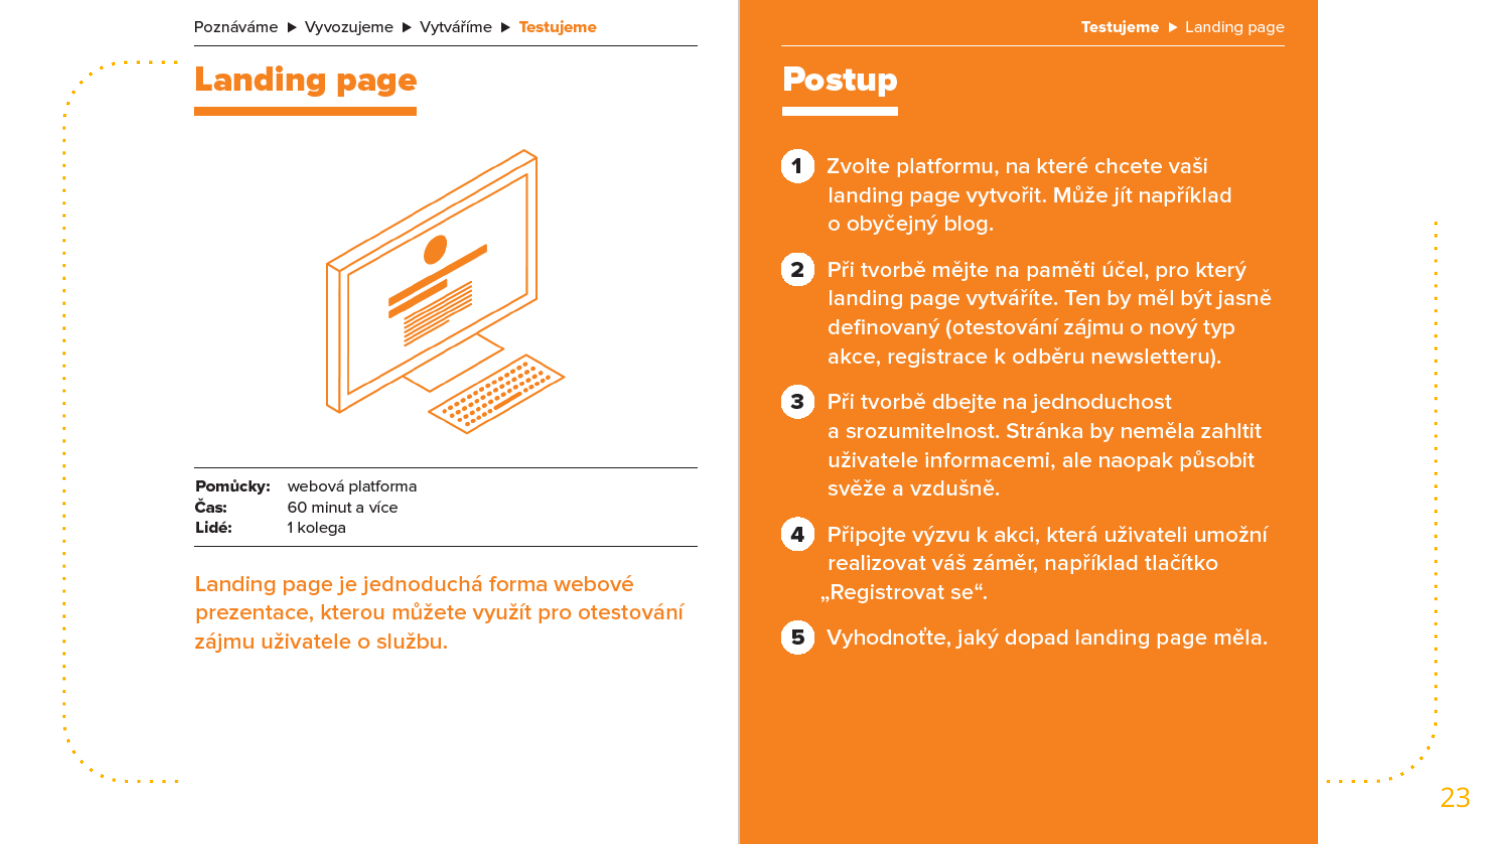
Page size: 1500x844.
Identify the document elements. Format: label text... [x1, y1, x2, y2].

picture [182, 0, 1318, 844]
slide_number 23 [1411, 753, 1500, 844]
